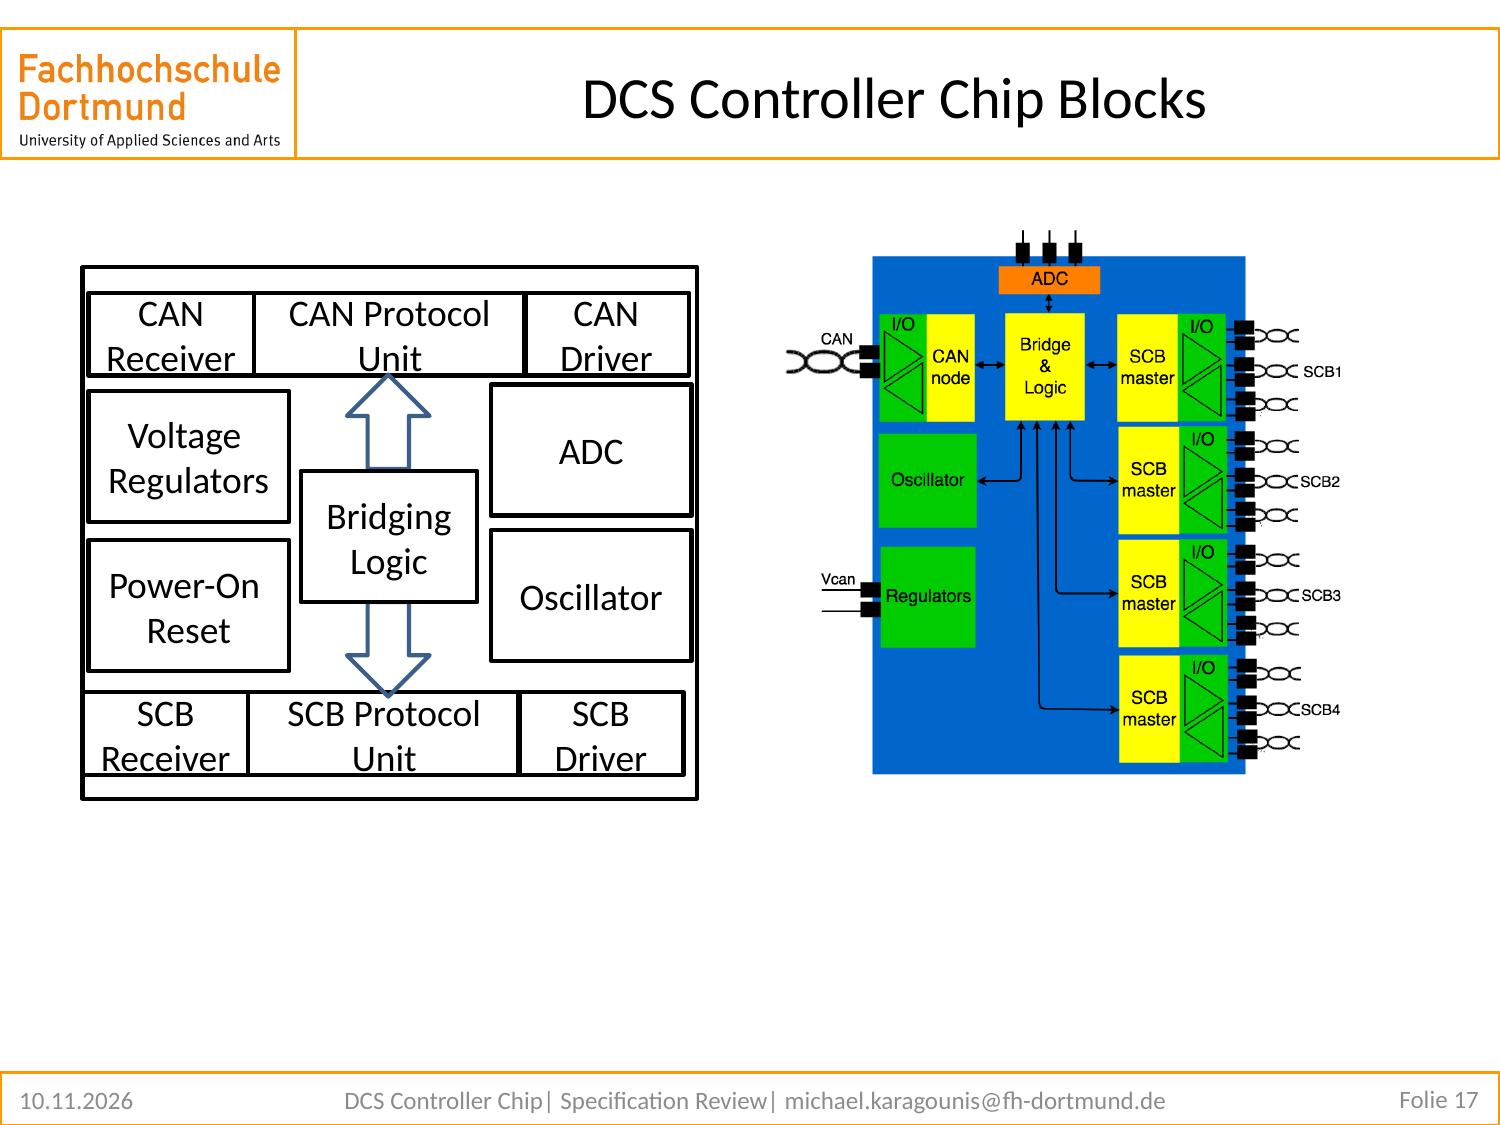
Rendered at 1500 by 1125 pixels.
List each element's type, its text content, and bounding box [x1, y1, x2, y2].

text_box CAN Protocol Unit [256, 291, 522, 378]
picture [20, 54, 280, 149]
text_box Bridging Logic [299, 469, 479, 604]
text_box Oscillator [489, 528, 694, 663]
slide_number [4, 1069, 160, 1125]
text_box [345, 604, 432, 699]
text_box Voltage Regulators [86, 389, 291, 524]
text_box SCB Protocol Unit [250, 690, 516, 777]
text_box ADC [489, 382, 694, 518]
slide_number Folie 17 [1352, 1068, 1495, 1125]
picture [726, 229, 1353, 776]
footer DCS Controller Chip| Specification Review| michael.karagounis@fh-dortmund.de [171, 1069, 1341, 1125]
text_box [80, 265, 699, 801]
title DCS Controller Chip Blocks [295, 30, 1495, 160]
text_box Power-On Reset [86, 538, 291, 673]
text_box SCB Receiver [81, 690, 250, 777]
text_box SCB Driver [516, 690, 686, 777]
text_box [345, 372, 432, 469]
text_box CAN Driver [522, 291, 691, 378]
text_box CAN Receiver [86, 291, 256, 378]
